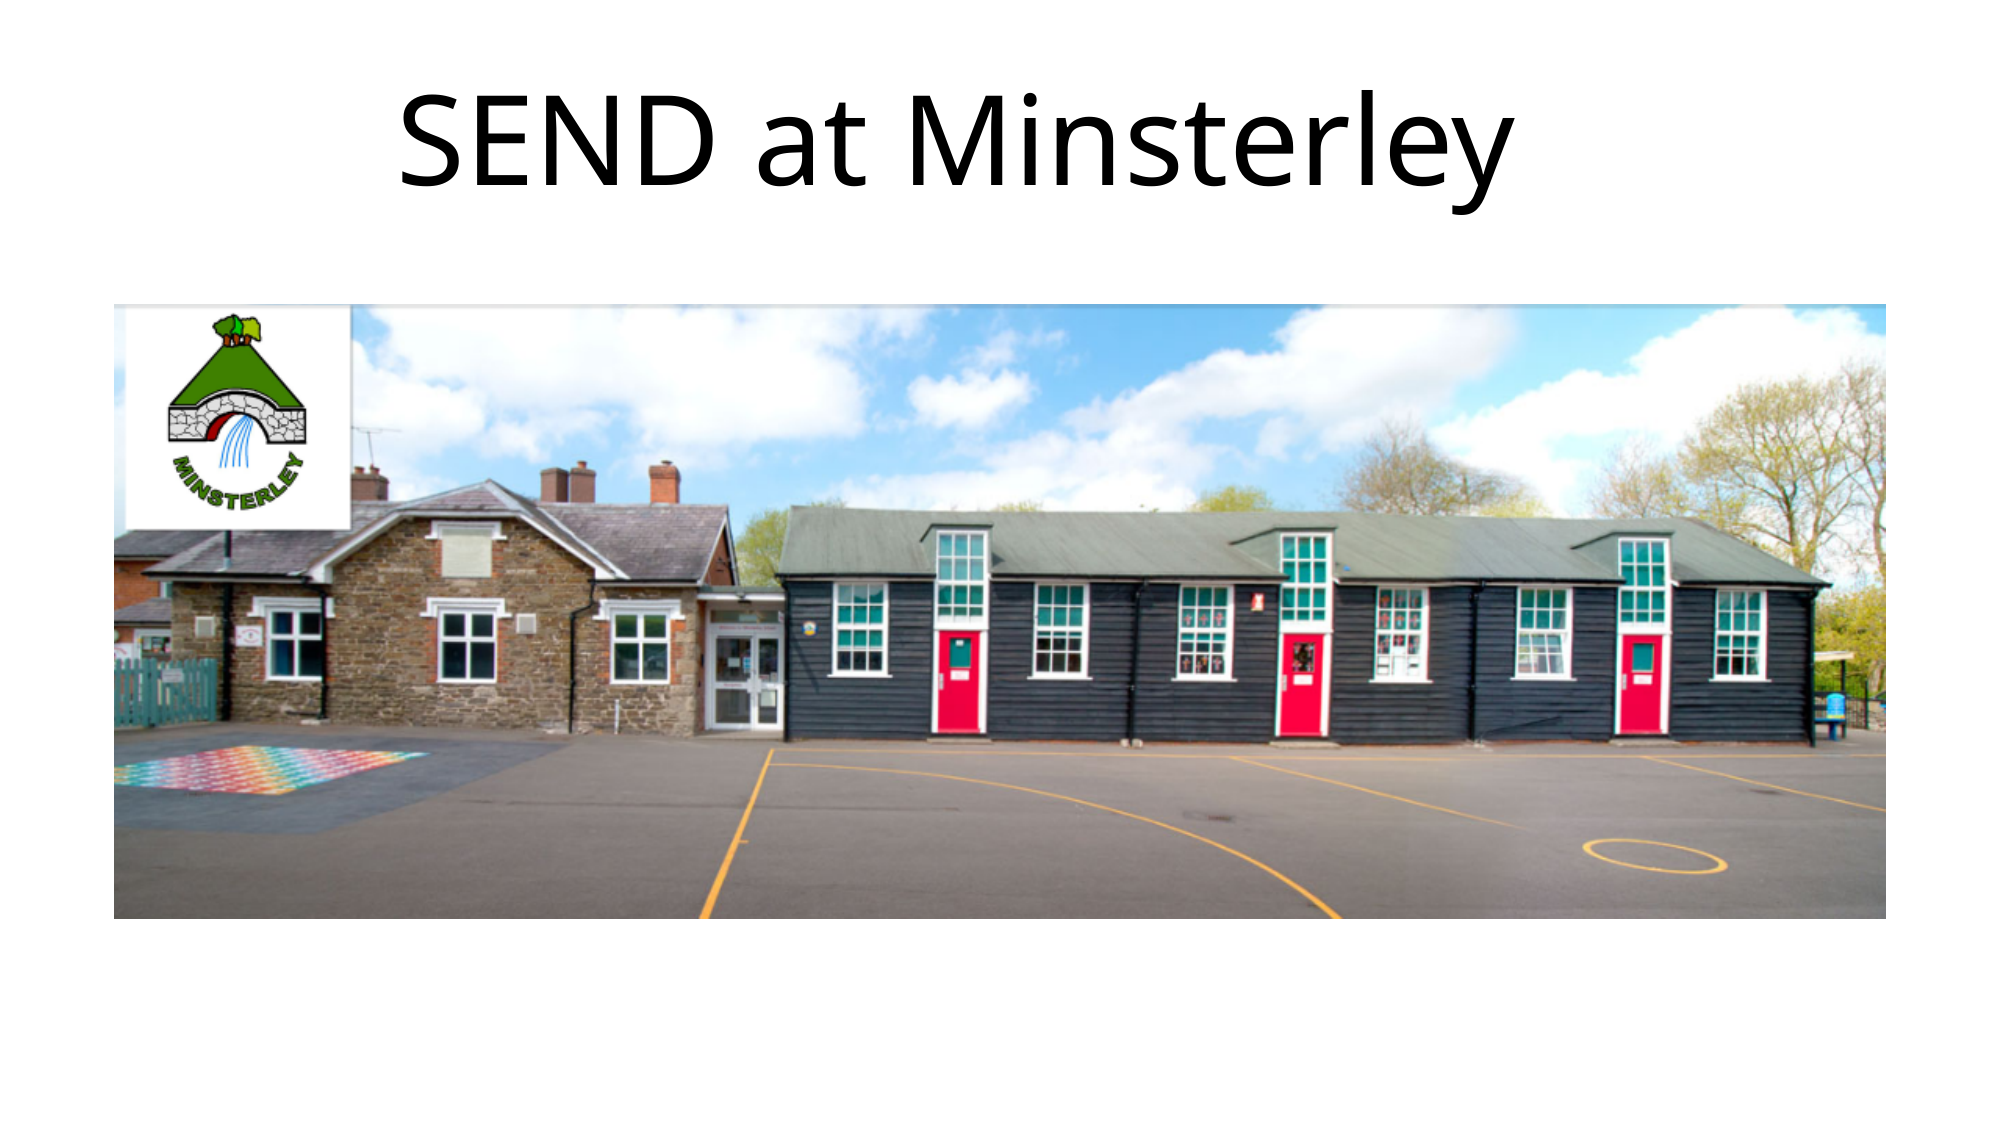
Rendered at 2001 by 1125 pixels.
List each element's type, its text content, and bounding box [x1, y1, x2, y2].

title SEND at Minsterley [206, 54, 1707, 221]
picture [114, 304, 1886, 919]
